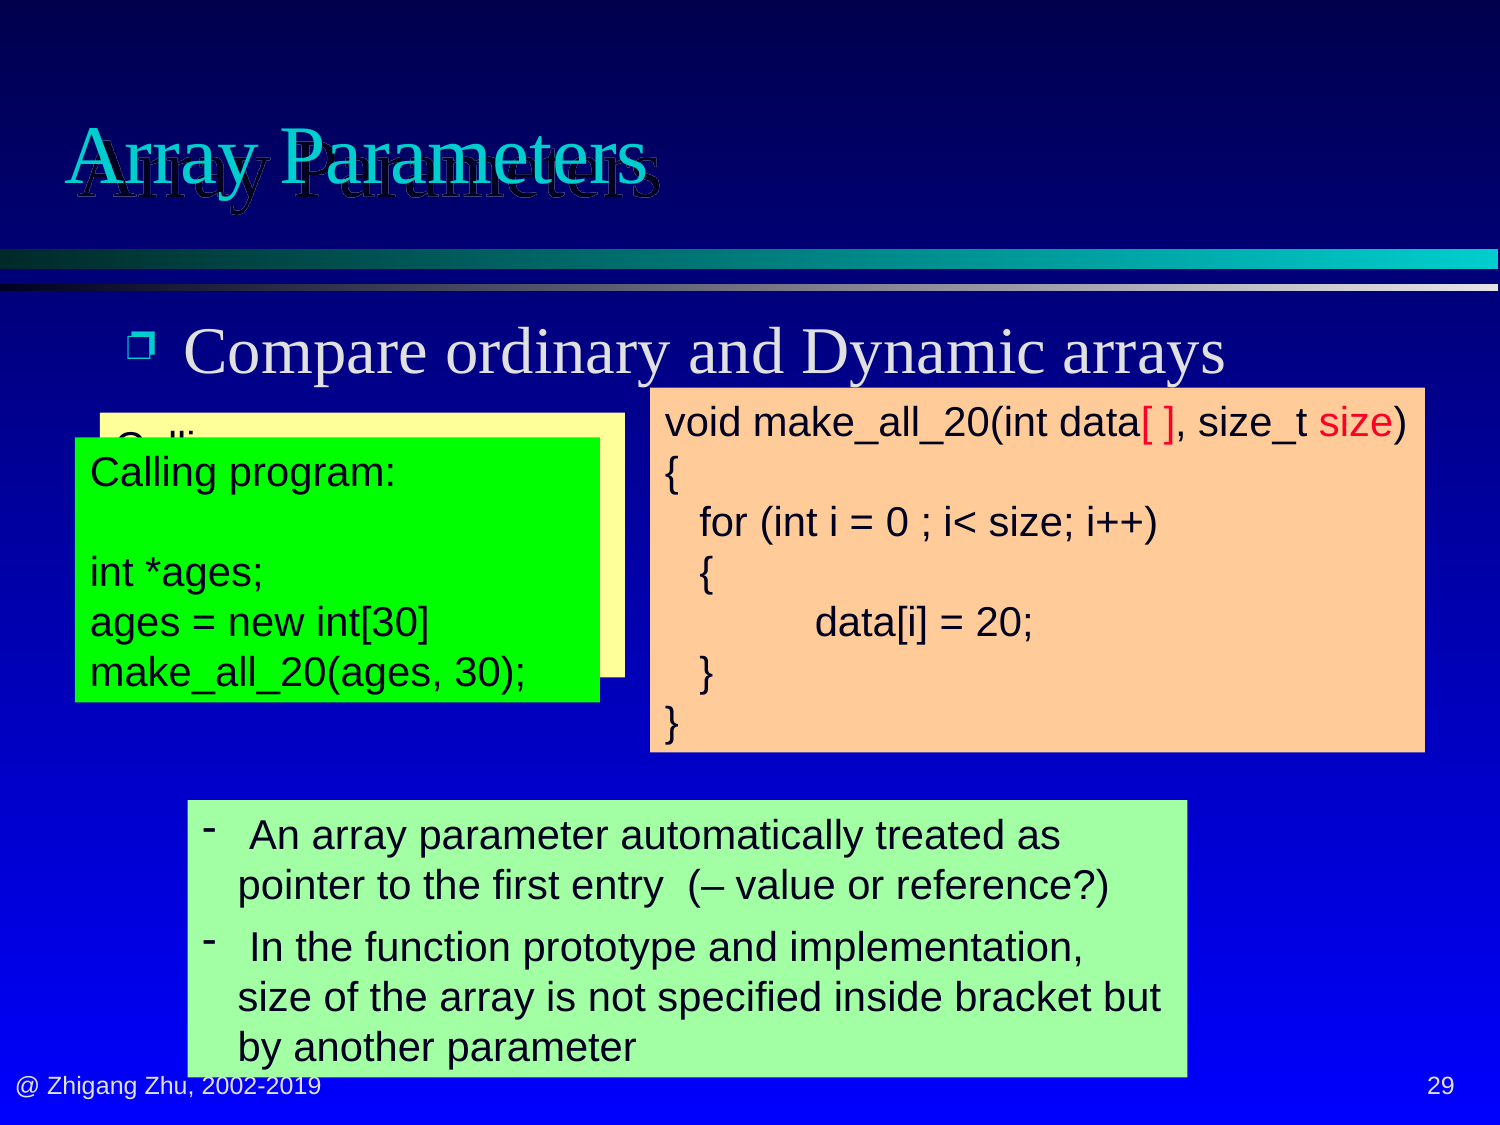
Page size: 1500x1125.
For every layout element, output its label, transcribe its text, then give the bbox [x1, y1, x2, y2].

text_box Calling program: int *ages; ages = new int[30] make_all_20(ages, 30); [74, 437, 600, 703]
text_box An array parameter automatically treated as pointer to the first entry (– value or reference?) In the function prototype and implementation, size of the array is not specified inside bracket but by another parameter [187, 800, 1188, 1078]
text_box Calling program: int ages[30]; make_all_20(ages, 30); [99, 412, 625, 678]
text_box void make_all_20(int data[ ], size_t size) { for (int i = 0 ; i< size; i++) { data[i] = 20; } } [650, 387, 1425, 753]
title Array Parameters [49, 55, 1326, 245]
list Compare ordinary and Dynamic arrays [111, 299, 1388, 976]
